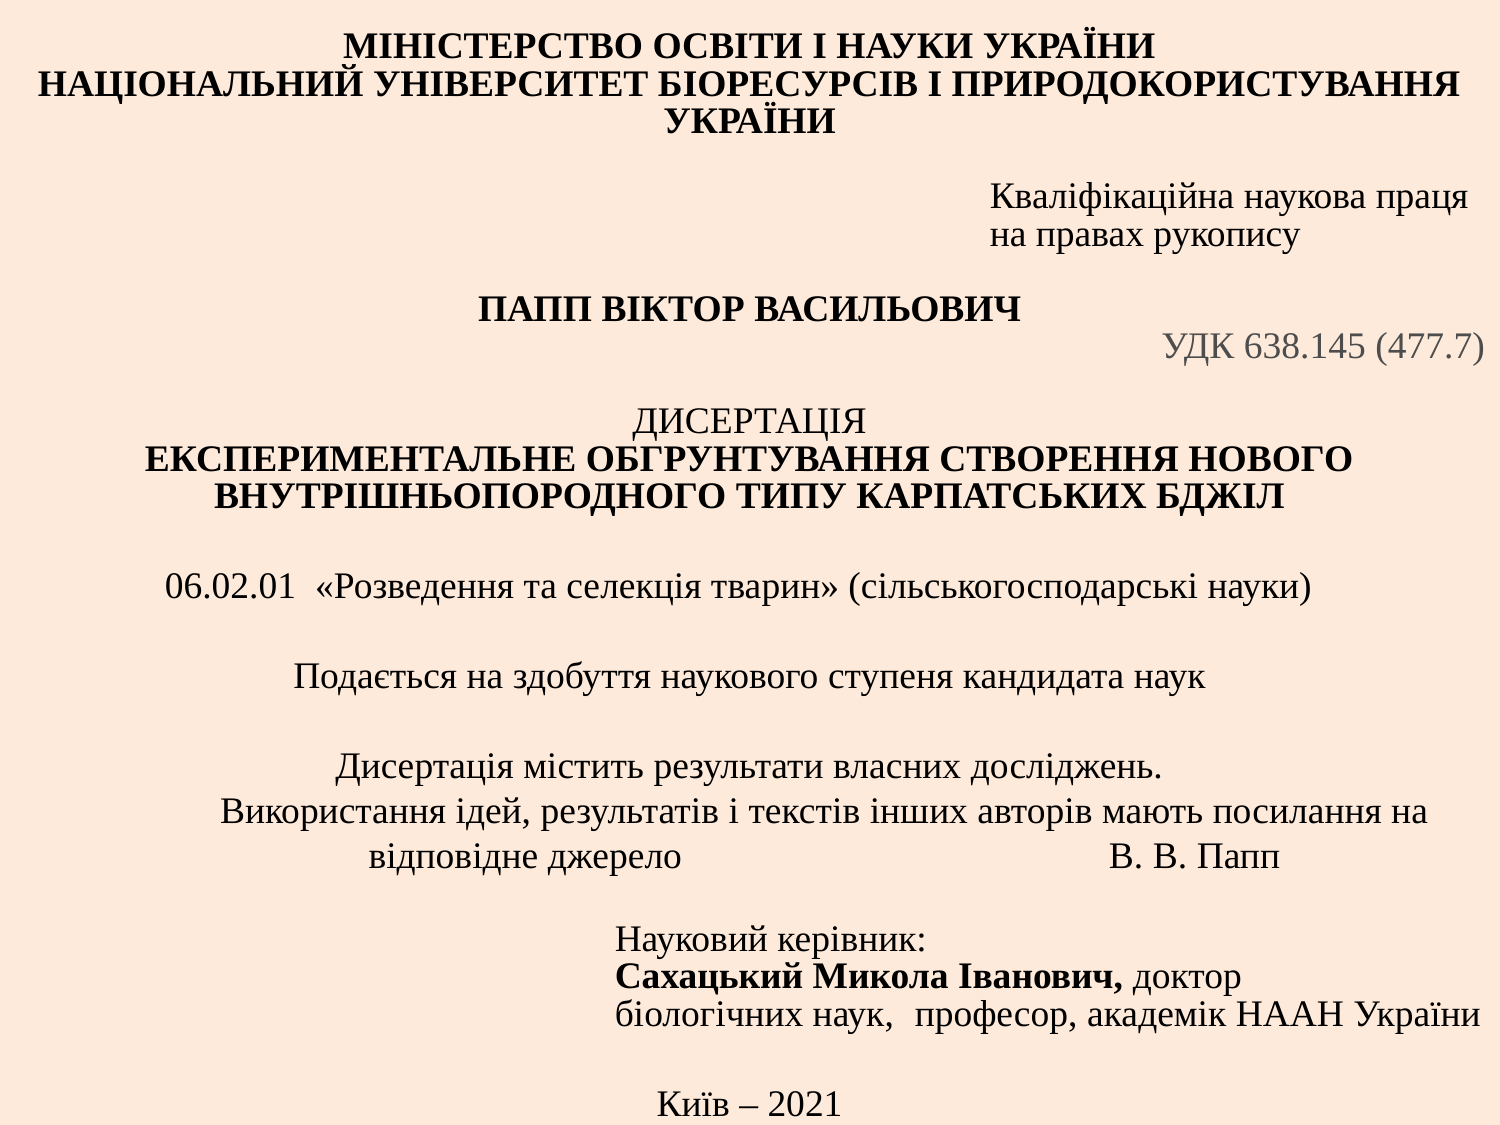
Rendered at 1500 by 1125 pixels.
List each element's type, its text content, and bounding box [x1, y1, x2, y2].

text_box МІНІСТЕРСТВО ОСВІТИ І НАУКИ УКРАЇНИ НАЦІОНАЛЬНИЙ УНІВЕРСИТЕТ БІОРЕСУРСІВ І ПРИРОДОКОРИСТУВАННЯ УКРАЇНИ Кваліфікаційна наукова праця на правах рукопису ПАПП ВІКТОР ВАСИЛЬОВИЧ УДК 638.145 (477.7) ДИСЕРТАЦІЯ ЕКСПЕРИМЕНТАЛЬНЕ ОБГРУНТУВАННЯ СТВОРЕННЯ НОВОГО ВНУТРІШНЬОПОРОДНОГО ТИПУ КАРПАТСЬКИХ БДЖІЛ 06.02.01 «Розведення та селекція тварин» (сільськогосподарські науки) Подається на здобуття наукового ступеня кандидата наук Дисертація містить результати власних досліджень. Використання ідей, результатів і текстів інших авторів мають посилання на відповідне джерело В. В. Папп Науковий керівник: Сахацький Микола Іванович, доктор біологічних наук, професор, академік НААН України Київ – 2021 [0, 0, 1500, 1125]
